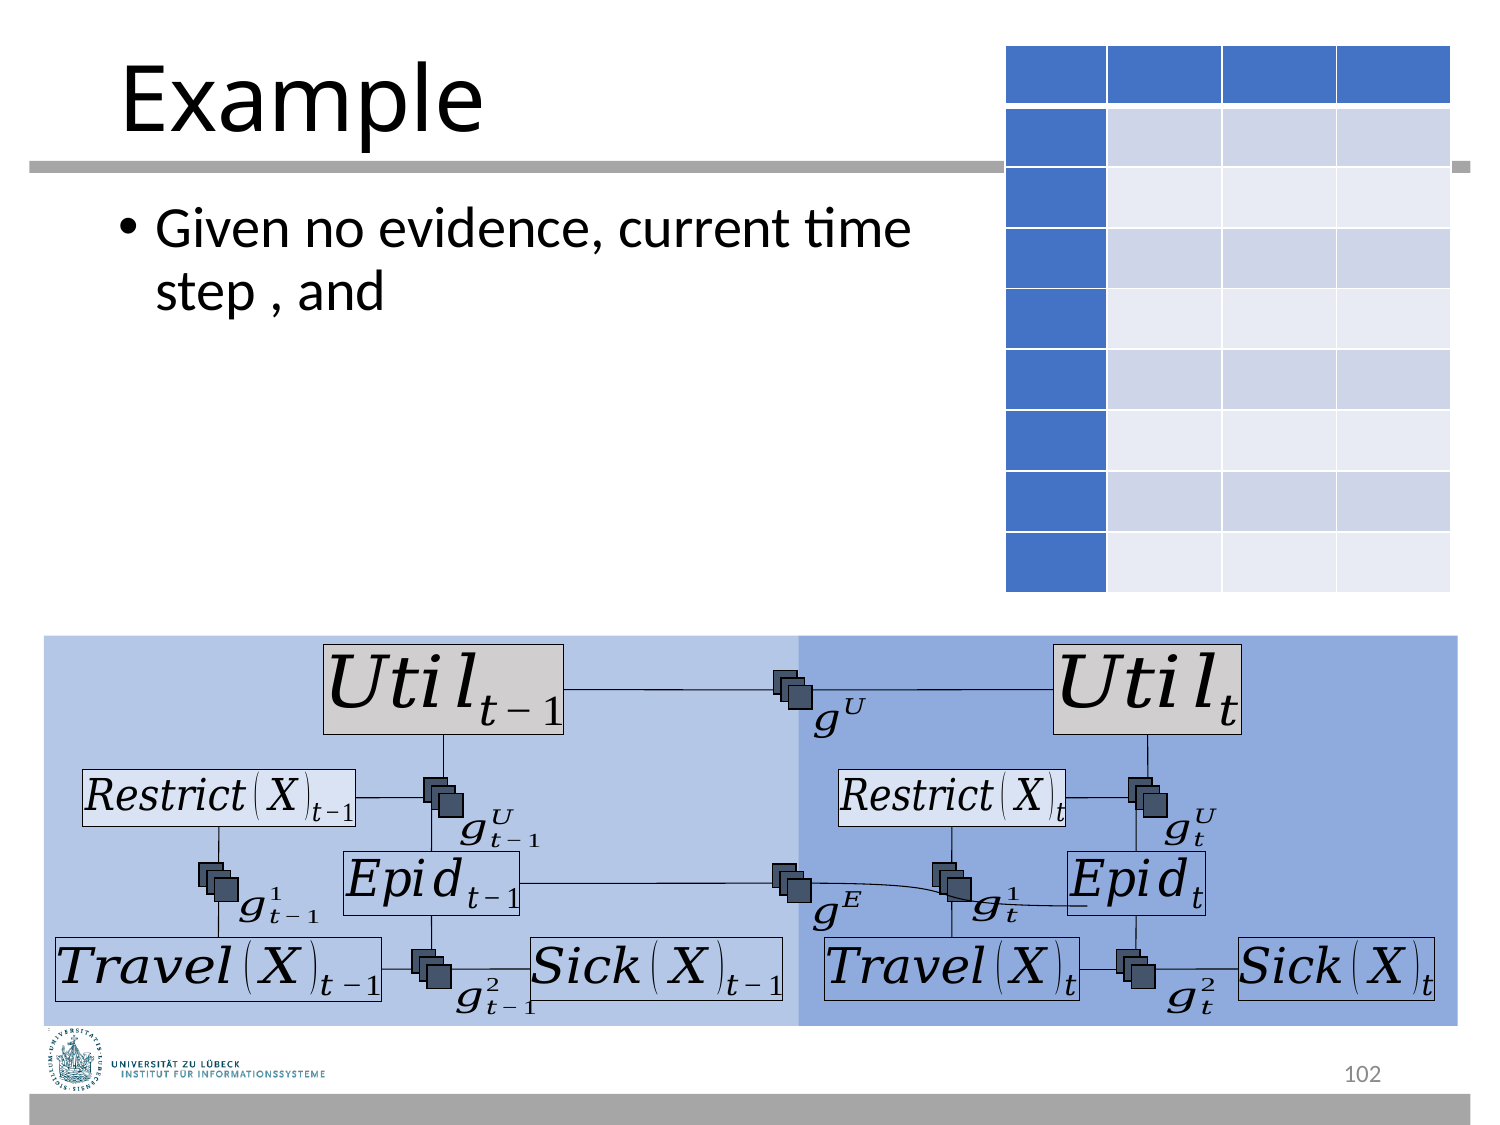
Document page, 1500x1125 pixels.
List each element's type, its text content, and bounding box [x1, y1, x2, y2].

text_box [43, 635, 1458, 1026]
slide_number 102 [1059, 1042, 1397, 1103]
title Example [103, 42, 1397, 161]
